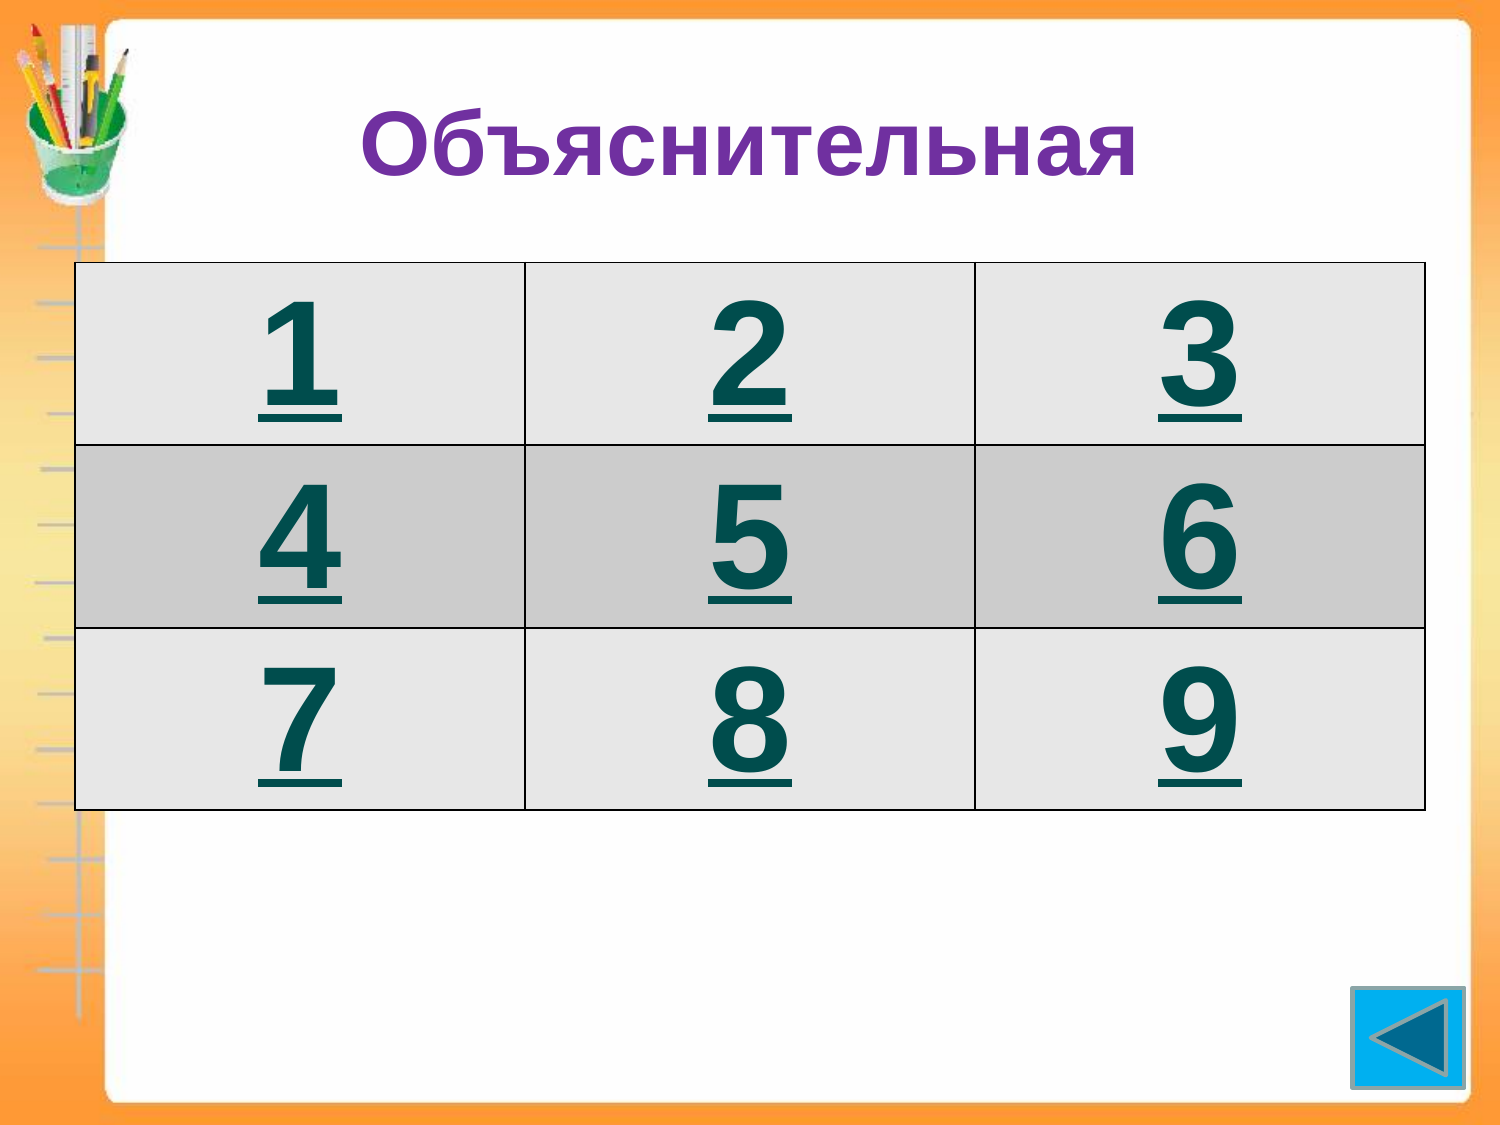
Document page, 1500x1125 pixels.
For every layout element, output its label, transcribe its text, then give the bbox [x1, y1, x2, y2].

table_cell 4 [76, 446, 524, 627]
table_header 1 [76, 263, 524, 444]
table_cell 9 [976, 629, 1424, 809]
table_header 3 [976, 263, 1424, 444]
table_cell 7 [76, 629, 524, 809]
table_header 2 [526, 263, 974, 444]
title Объяснительная [75, 45, 1425, 233]
text_box [1350, 986, 1466, 1090]
table_cell 6 [976, 446, 1424, 627]
table_cell 8 [526, 629, 974, 809]
table_cell 5 [526, 446, 974, 627]
picture [0, 0, 1500, 1125]
